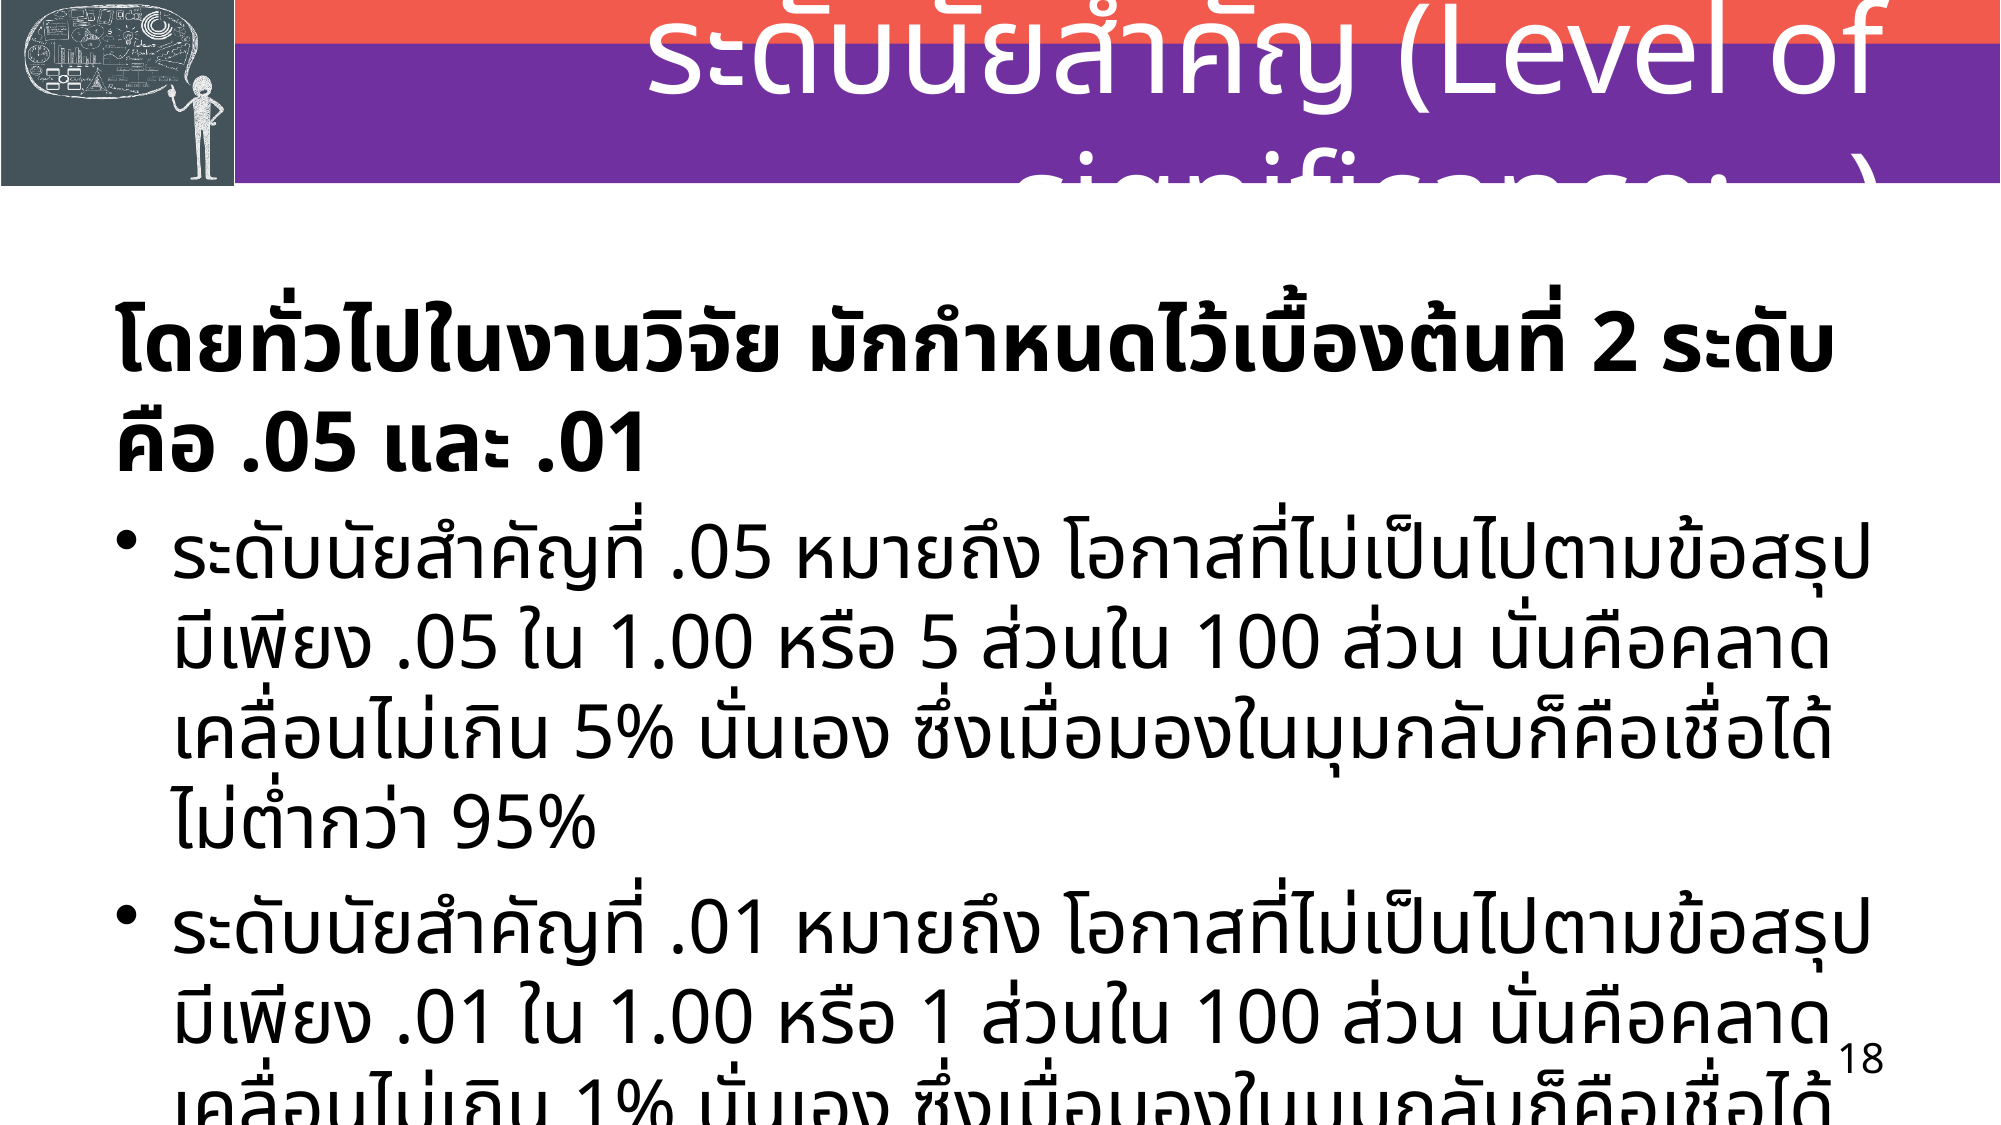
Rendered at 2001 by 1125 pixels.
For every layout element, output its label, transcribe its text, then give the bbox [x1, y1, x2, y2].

list โดยทั่วไปในงานวิจัย มักกำหนดไว้เบื้องต้นที่ 2 ระดับ คือ .05 และ .01 ระดับนัยสำคัญที่ .05 หมายถึง โอกาสที่ไม่เป็นไปตามข้อสรุปมีเพียง .05 ใน 1.00 หรือ 5 ส่วนใน 100 ส่วน นั่นคือคลาดเคลื่อนไม่เกิน 5% นั่นเอง ซึ่งเมื่อมองในมุมกลับก็คือเชื่อได้ไม่ต่ำกว่า 95% ระดับนัยสำคัญที่ .01 หมายถึง โอกาสที่ไม่เป็นไปตามข้อสรุปมีเพียง .01 ใน 1.00 หรือ 1 ส่วนใน 100 ส่วน นั่นคือคลาดเคลื่อนไม่เกิน 1% นั่นเอง ซึ่งเมื่อมองในมุมกลับก็คือเชื่อได้ไม่ต่ำกว่า 99% [99, 280, 1900, 1024]
picture [2, 0, 234, 186]
title ระดับนัยสำคัญ (Level of significance: ) [233, 45, 1900, 192]
slide_number 18 [1433, 1024, 1900, 1103]
